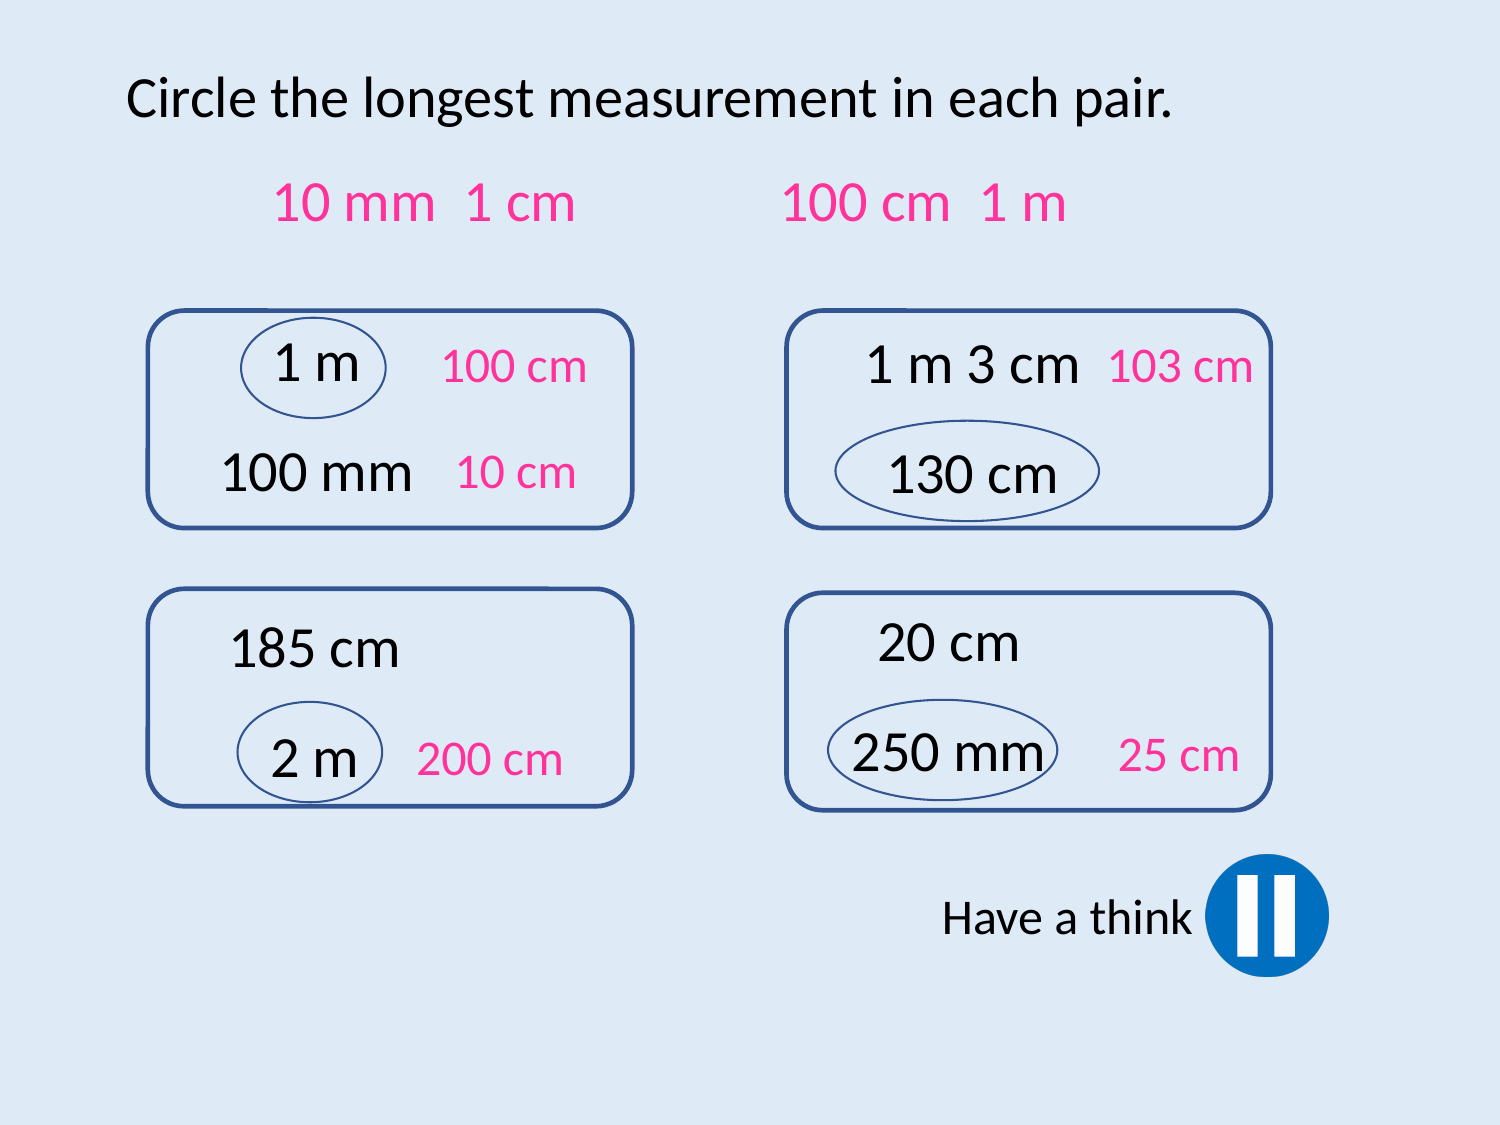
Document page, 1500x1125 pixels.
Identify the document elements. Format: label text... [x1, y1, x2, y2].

text_box [826, 698, 1059, 802]
text_box 185 cm 2 m [81, 602, 548, 867]
text_box 20 cm 250 mm [716, 595, 1182, 861]
text_box [799, 309, 1265, 324]
text_box Have a think [927, 877, 1205, 953]
text_box [236, 700, 384, 804]
text_box 103 cm [1091, 324, 1306, 400]
text_box [146, 309, 634, 530]
text_box 200 cm [401, 718, 615, 794]
text_box [807, 591, 1272, 714]
text_box 1 m 3 cm 130 cm [739, 318, 1206, 583]
text_box 25 cm [1102, 714, 1317, 789]
text_box [240, 316, 387, 420]
picture [1205, 854, 1329, 977]
text_box [1182, 789, 1269, 812]
text_box 10 cm [439, 431, 654, 506]
text_box [154, 587, 634, 808]
text_box 100 cm [424, 324, 639, 400]
text_box Circle the longest measurement in each pair. [111, 51, 1271, 207]
text_box [834, 419, 1101, 523]
text_box 1 m 100 mm [83, 316, 550, 581]
text_box [1206, 400, 1272, 530]
